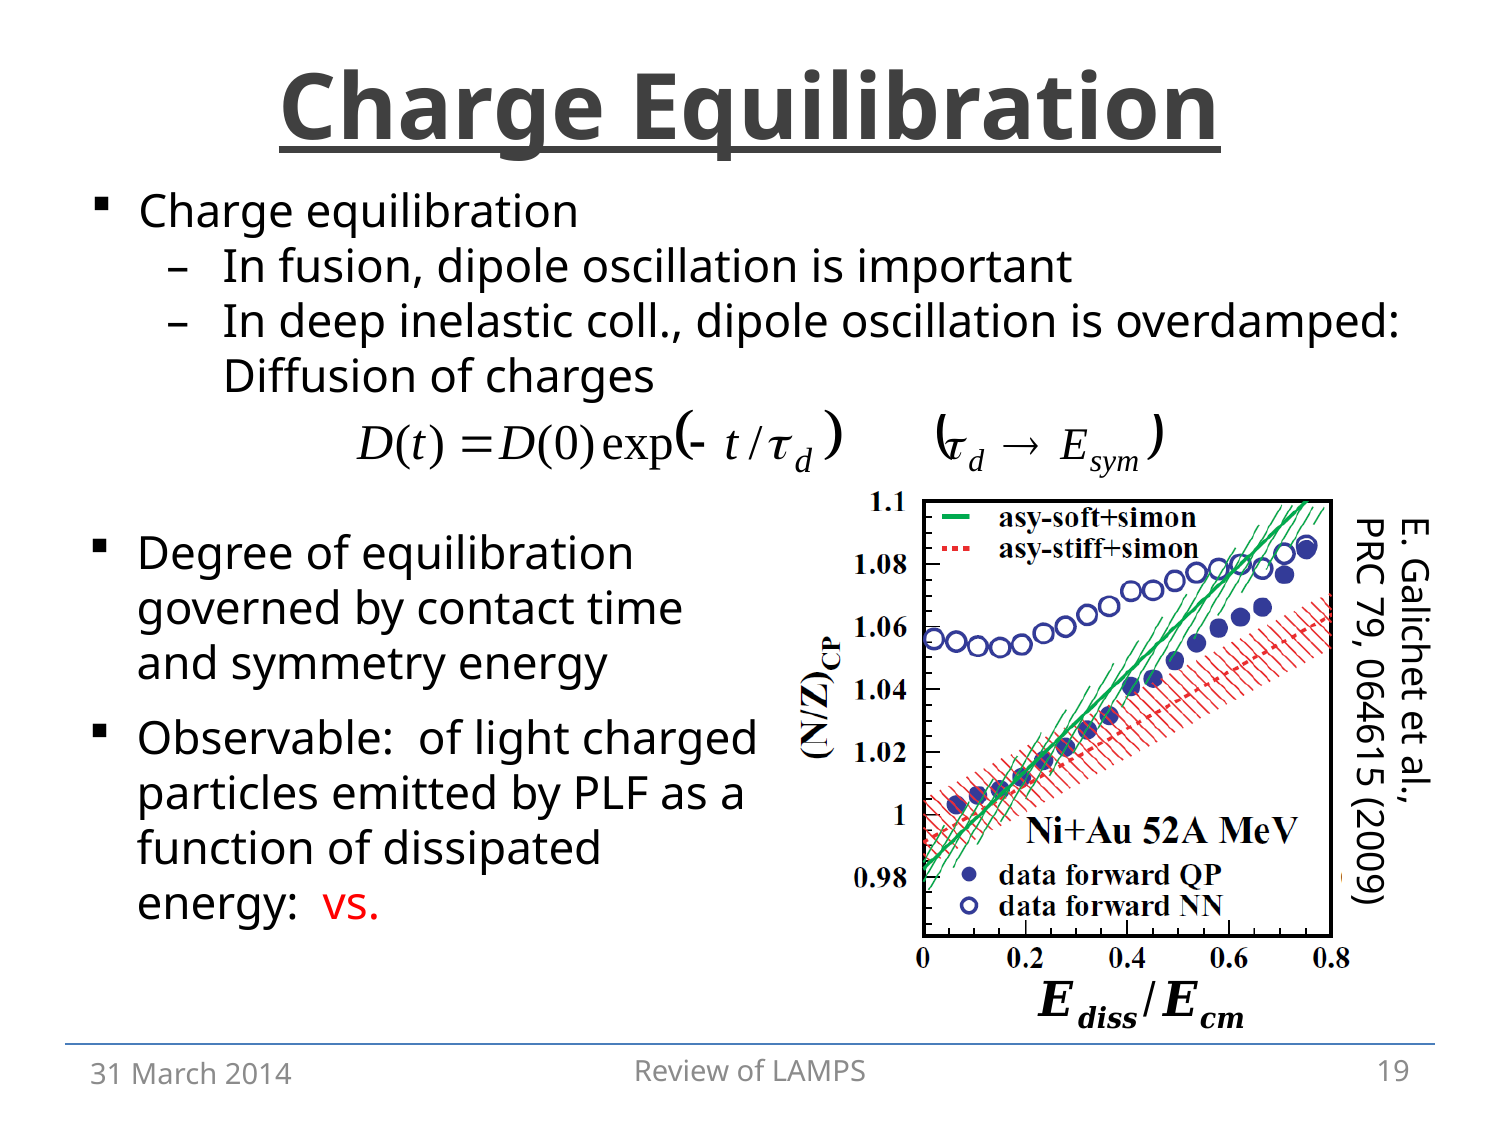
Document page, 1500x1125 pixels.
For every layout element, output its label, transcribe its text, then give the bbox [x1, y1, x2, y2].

text_box Charge equilibration In fusion, dipole oscillation is important In deep inelastic coll., dipole oscillation is overdamped: Diffusion of charges [76, 174, 1471, 410]
title Charge Equilibration [75, 33, 1425, 173]
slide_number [75, 1042, 425, 1103]
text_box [346, 409, 1164, 492]
footer Review of LAMPS [512, 1042, 988, 1103]
slide_number 19 [1074, 1044, 1425, 1103]
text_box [785, 482, 1448, 1036]
